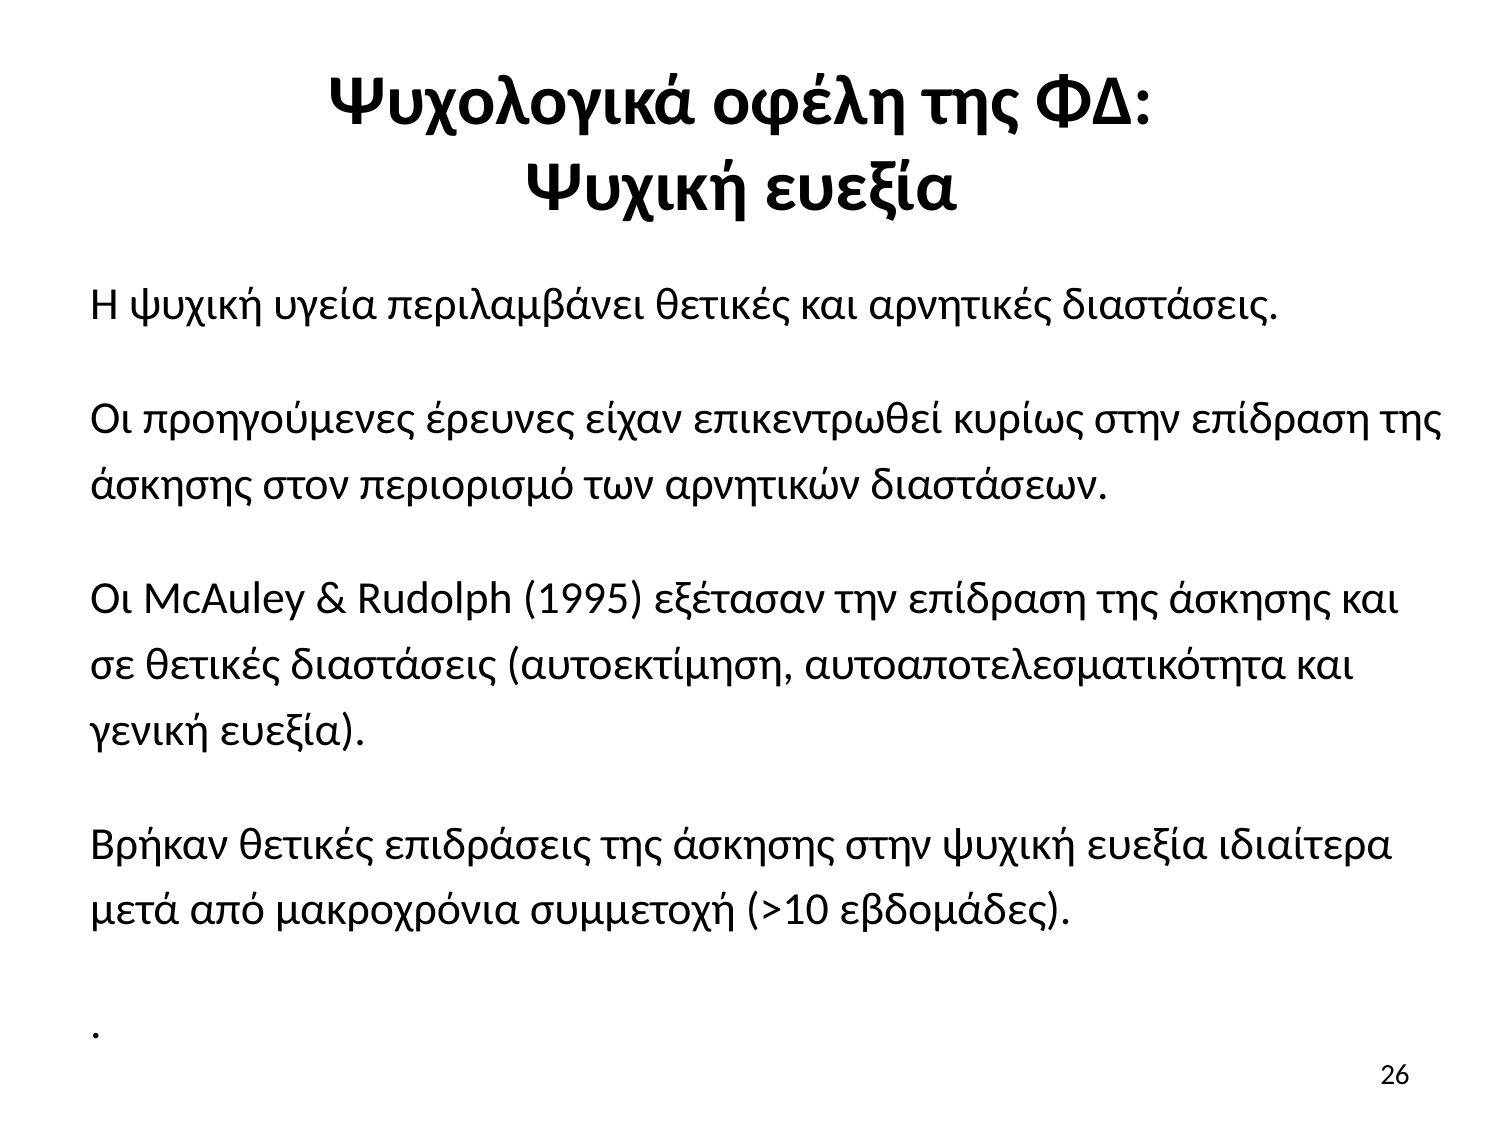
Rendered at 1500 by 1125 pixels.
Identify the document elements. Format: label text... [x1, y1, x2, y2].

title Ψυχολογικά οφέλη της ΦΔ: Ψυχική ευεξία [75, 45, 1425, 233]
slide_number 26 [1074, 1042, 1425, 1103]
list Η ψυχική υγεία περιλαμβάνει θετικές και αρνητικές διαστάσεις. Οι προηγούμενες έρευνες είχαν επικεντρωθεί κυρίως στην επίδραση της άσκησης στον περιορισμό των αρνητικών διαστάσεων. Οι McAuley & Rudolph (1995) εξέτασαν την επίδραση της άσκησης και σε θετικές διαστάσεις (αυτοεκτίμηση, αυτοαποτελεσματικότητα και γενική ευεξία). Βρήκαν θετικές επιδράσεις της άσκησης στην ψυχική ευεξία ιδιαίτερα μετά από μακροχρόνια συμμετοχή (>10 εβδομάδες). . [75, 255, 1459, 998]
